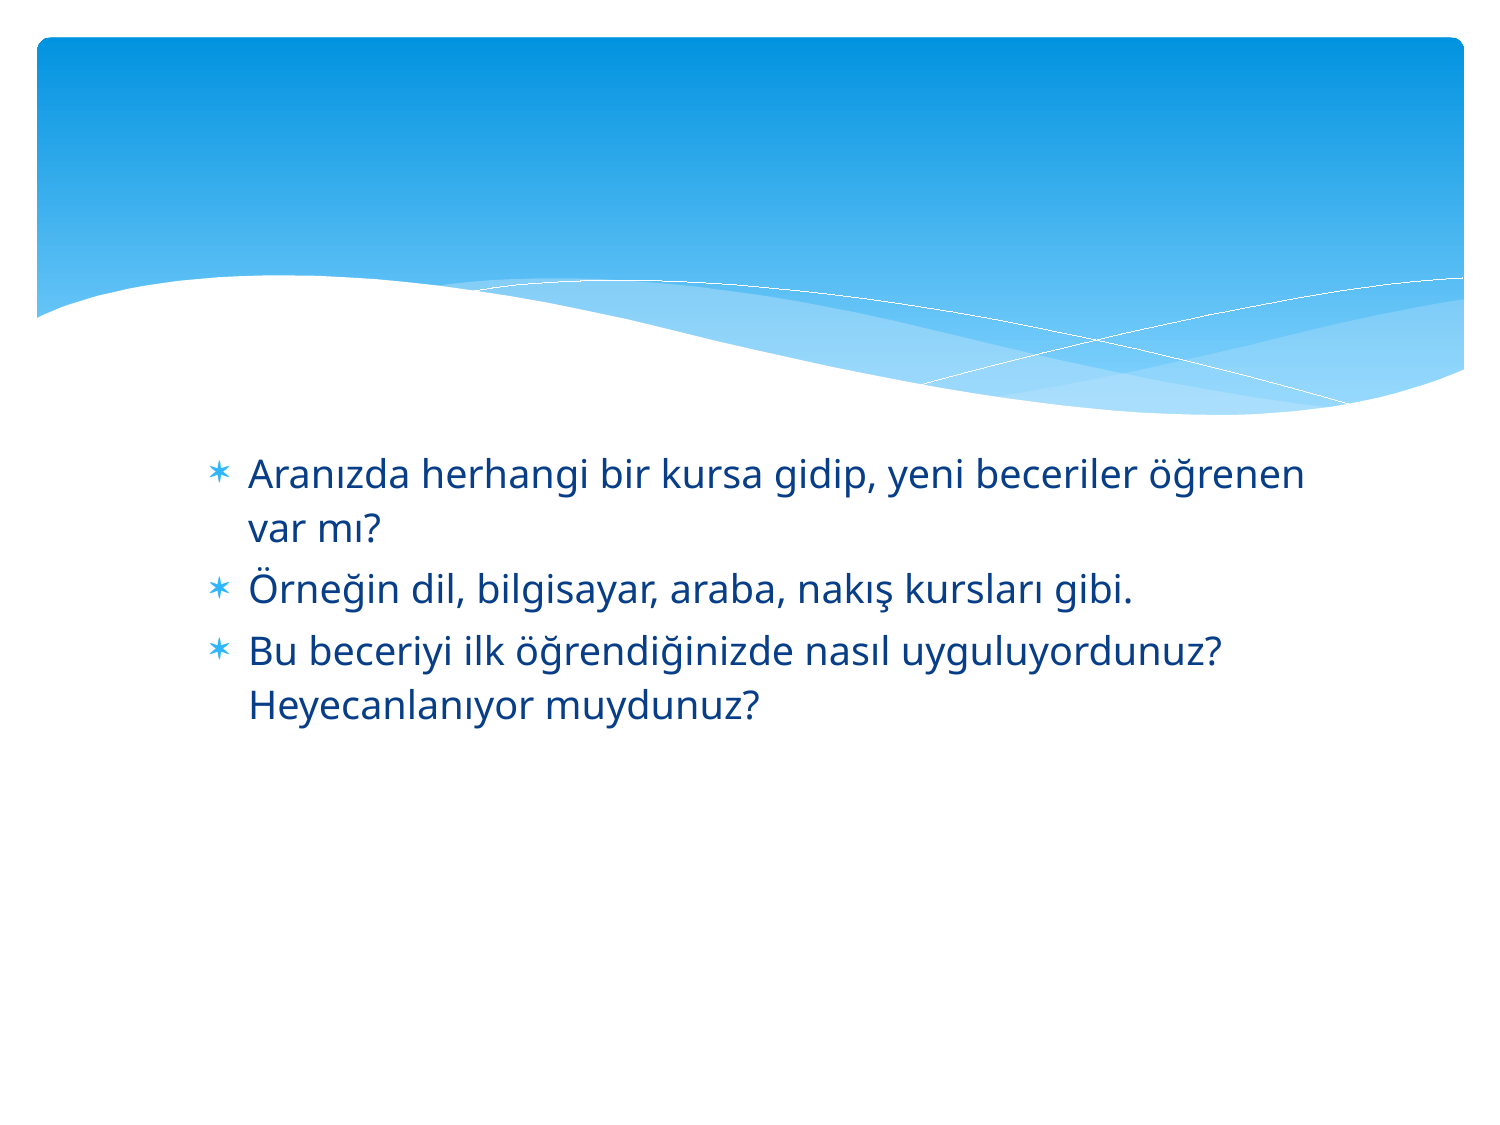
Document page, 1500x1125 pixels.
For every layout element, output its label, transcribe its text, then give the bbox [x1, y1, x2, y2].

list Aranızda herhangi bir kursa gidip, yeni beceriler öğrenen var mı? Örneğin dil, bilgisayar, araba, nakış kursları gibi. Bu beceriyi ilk öğrendiğinizde nasıl uyguluyordunuz? Heyecanlanıyor muydunuz? [194, 438, 1359, 740]
